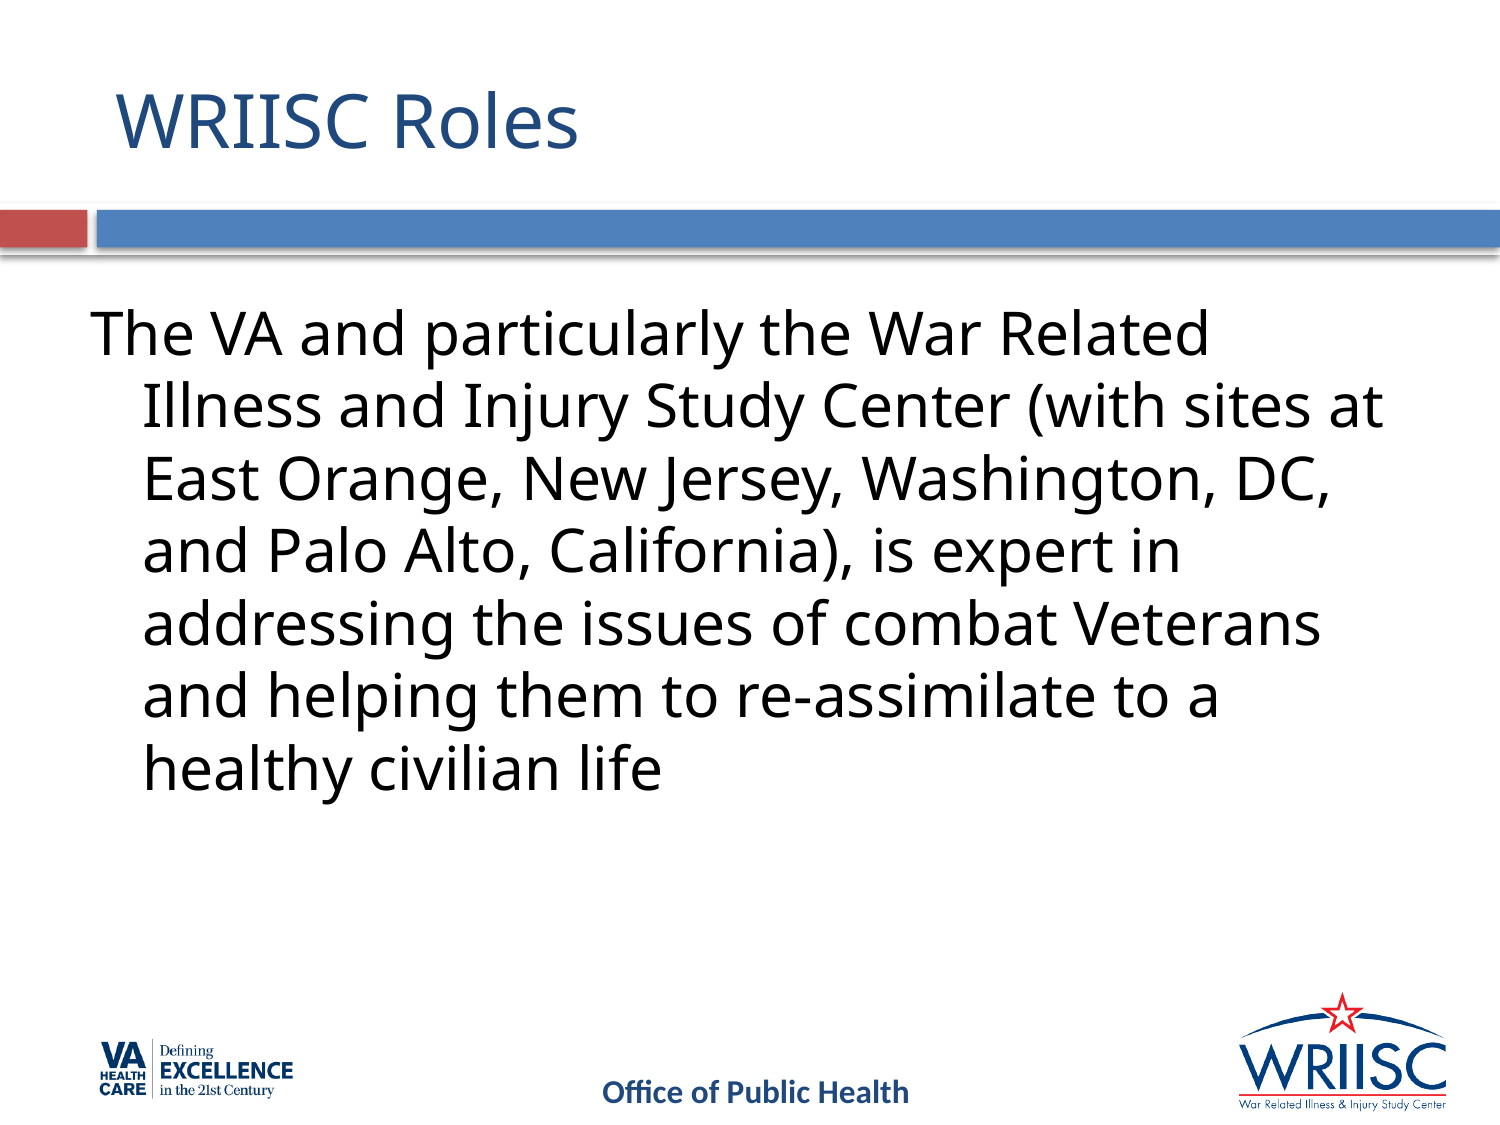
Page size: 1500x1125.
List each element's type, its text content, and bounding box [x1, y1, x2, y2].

picture [0, 935, 350, 1125]
title WRIISC Roles [100, 37, 1439, 201]
picture [1234, 989, 1450, 1113]
list The VA and particularly the War Related Illness and Injury Study Center (with sites at East Orange, New Jersey, Washington, DC, and Palo Alto, California), is expert in addressing the issues of combat Veterans and helping them to re-assimilate to a healthy civilian life [74, 287, 1426, 1006]
